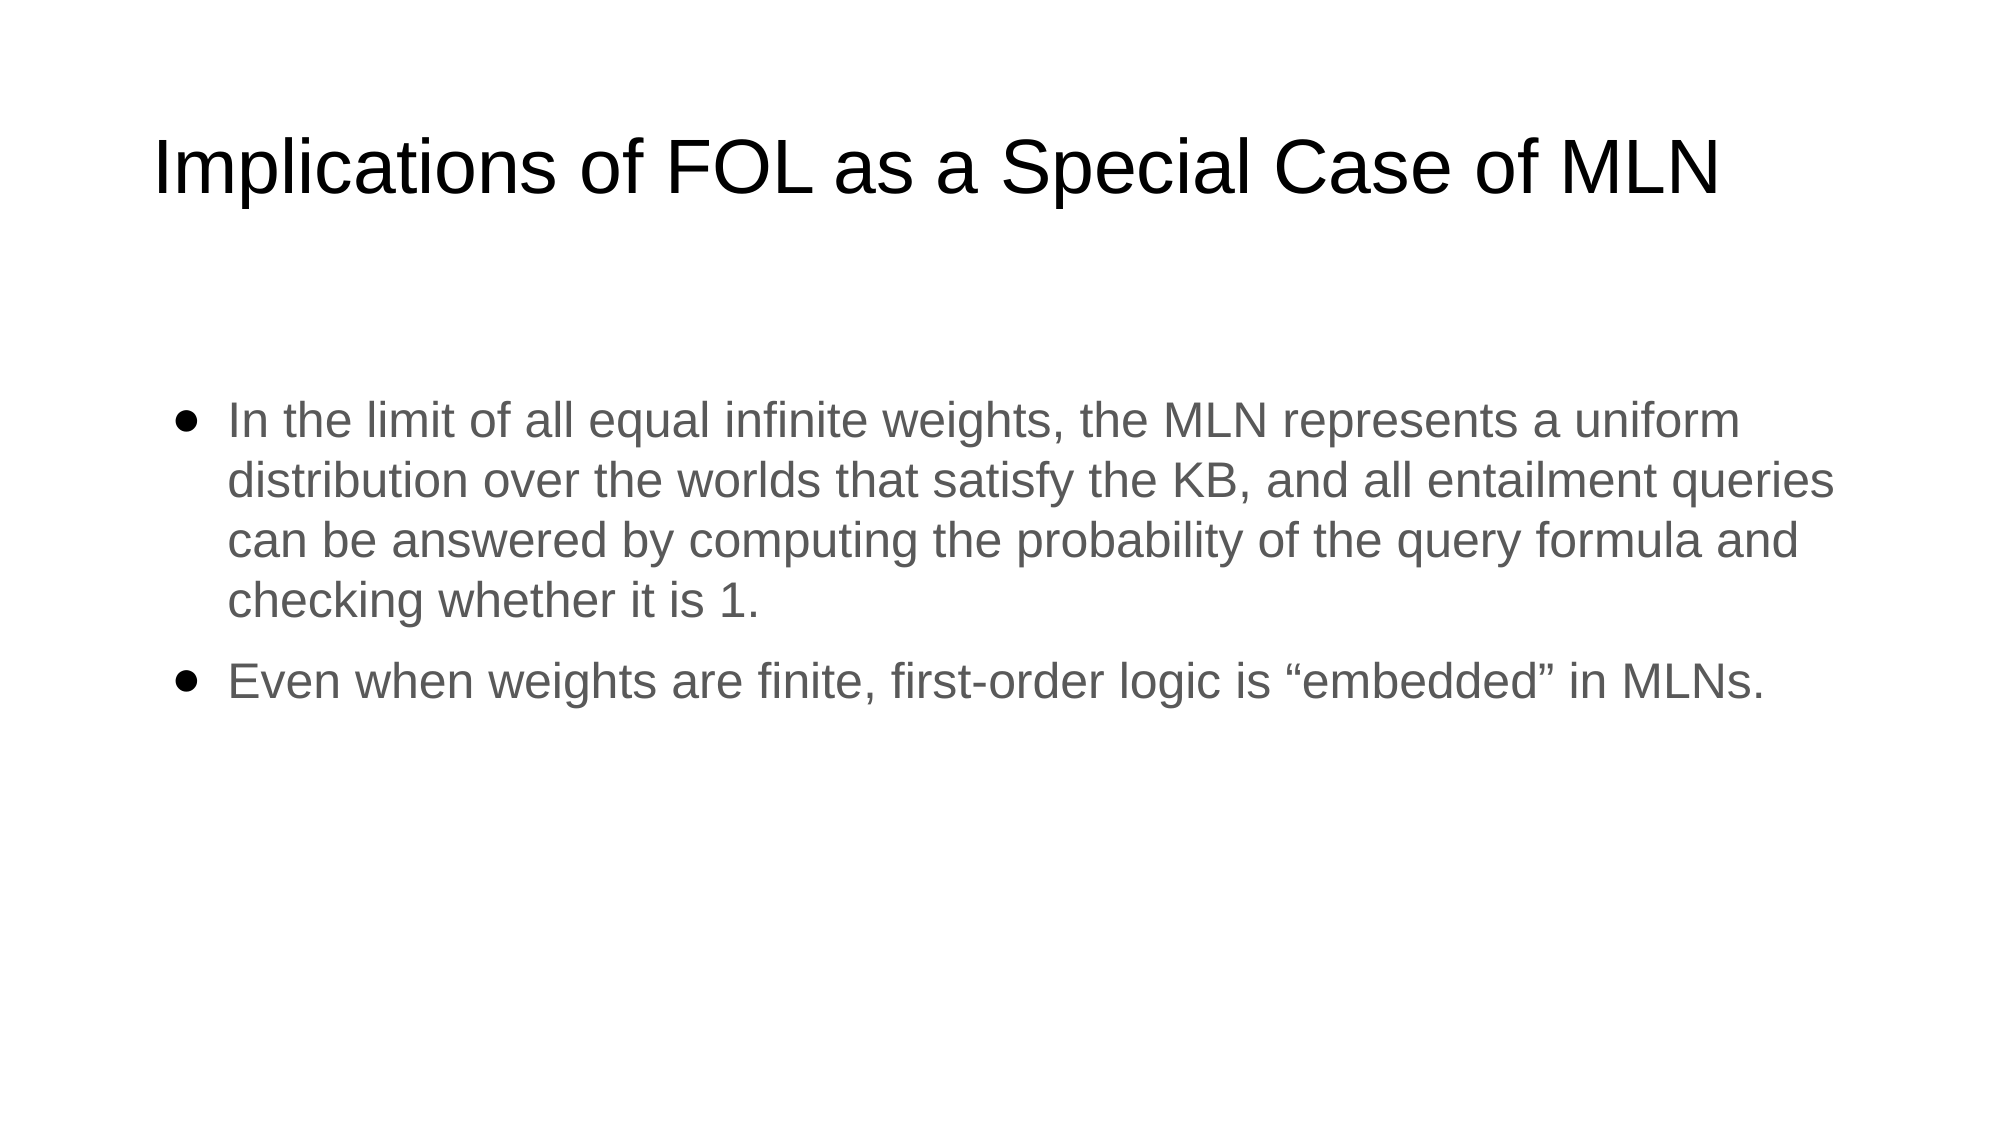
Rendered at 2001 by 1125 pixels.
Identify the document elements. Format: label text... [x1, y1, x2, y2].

list In the limit of all equal infinite weights, the MLN represents a uniform distribution over the worlds that satisfy the KB, and all entailment queries can be answered by computing the probability of the query formula and checking whether it is 1. Even when weights are finite, first-order logic is “embedded” in MLNs. [137, 299, 1863, 1014]
title Implications of FOL as a Special Case of MLN [137, 59, 1863, 278]
